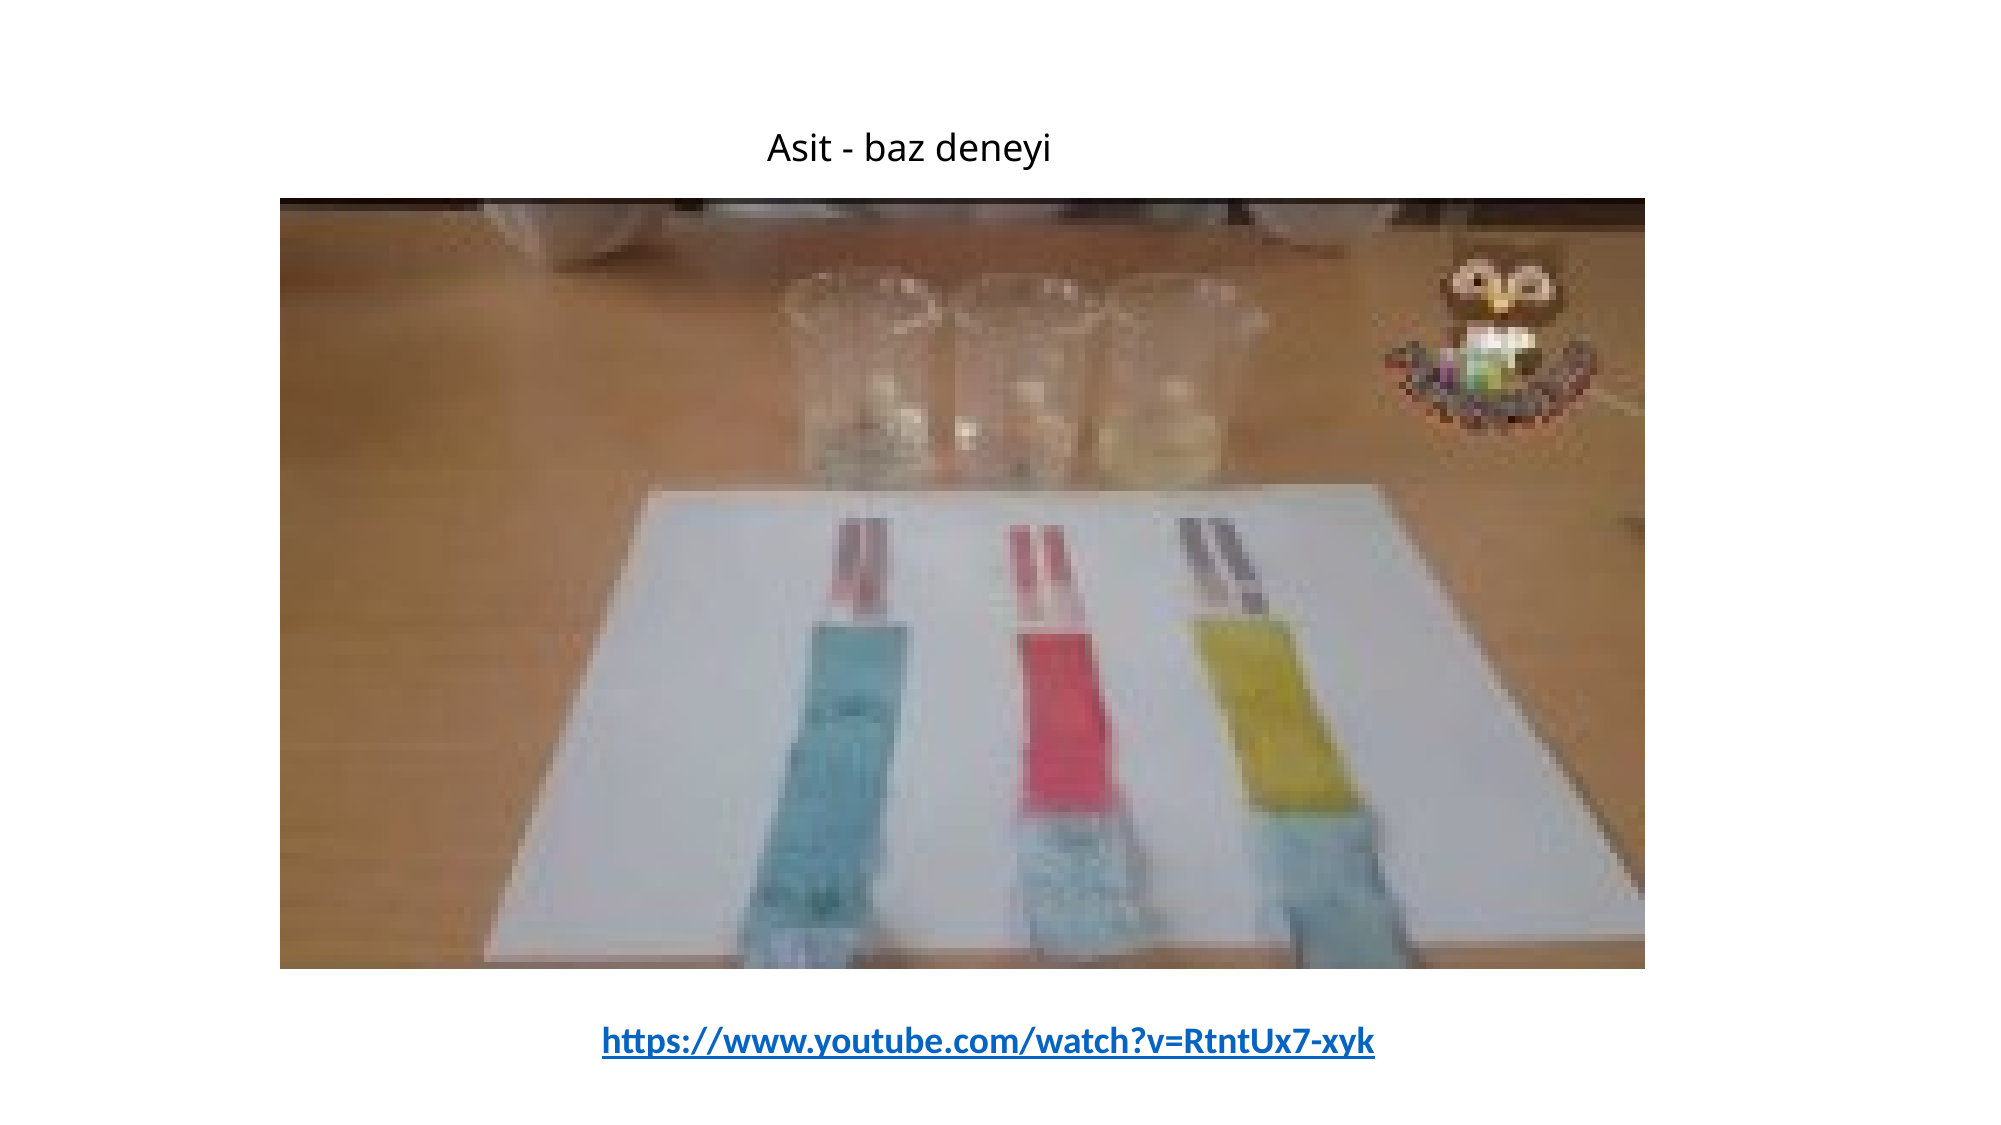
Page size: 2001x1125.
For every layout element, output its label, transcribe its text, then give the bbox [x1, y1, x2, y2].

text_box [279, 197, 1646, 970]
text_box Asit - baz deneyi [752, 116, 1753, 176]
text_box https://www.youtube.com/watch?v=RtntUx7-xyk [586, 1008, 1587, 1069]
